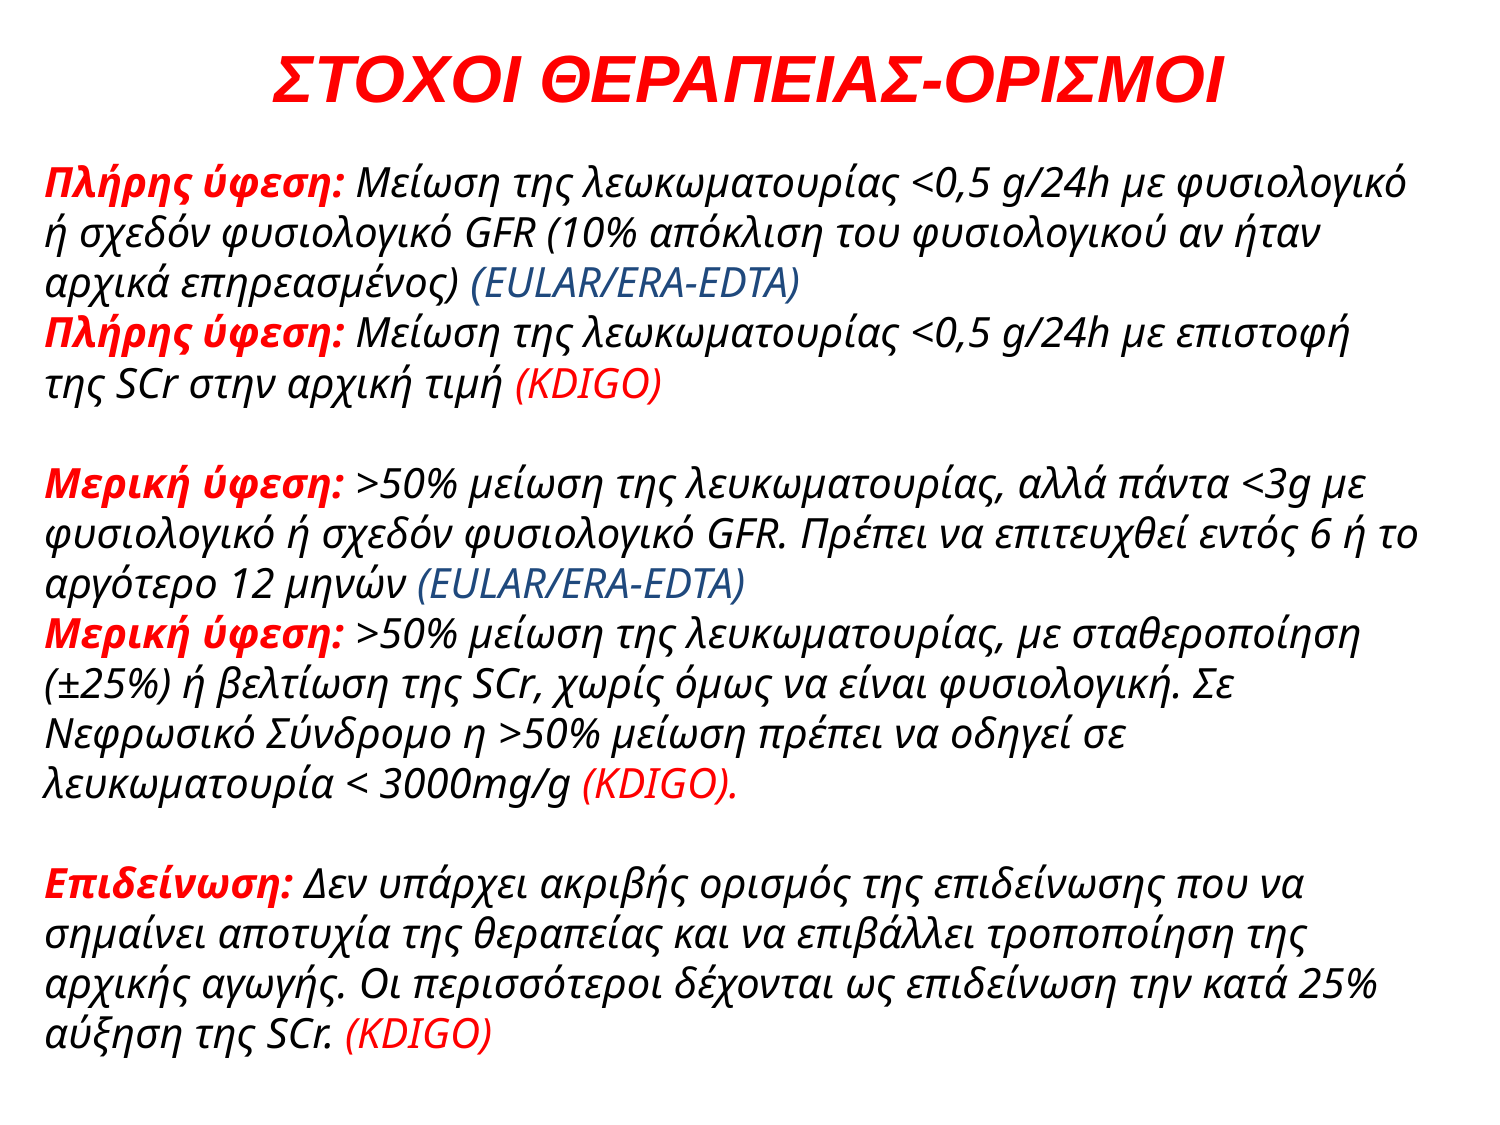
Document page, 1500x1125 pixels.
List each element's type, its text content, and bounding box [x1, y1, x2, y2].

text_box Πλήρης ύφεση: Μείωση της λεωκωματουρίας <0,5 g/24h με φυσιολογικό ή σχεδόν φυσιολογικό GFR (10% απόκλιση του φυσιολογικού αν ήταν αρχικά επηρεασμένος) (EULAR/ERA-EDTA) Πλήρης ύφεση: Μείωση της λεωκωματουρίας <0,5 g/24h με επιστοφή της SCr στην αρχική τιμή (KDIGO) Μερική ύφεση: >50% μείωση της λευκωματουρίας, αλλά πάντα <3g με φυσιολογικό ή σχεδόν φυσιολογικό GFR. Πρέπει να επιτευχθεί εντός 6 ή το αργότερο 12 μηνών (EULAR/ERA-EDTA) Μερική ύφεση: >50% μείωση της λευκωματουρίας, με σταθεροποίηση (±25%) ή βελτίωση της SCr, χωρίς όμως να είναι φυσιολογική. Σε Νεφρωσικό Σύνδρομο η >50% μείωση πρέπει να οδηγεί σε λευκωματουρία < 3000mg/g (KDIGO). Επιδείνωση: Δεν υπάρχει ακριβής ορισμός της επιδείνωσης που να σημαίνει αποτυχία της θεραπείας και να επιβάλλει τροποποίηση της αρχικής αγωγής. Οι περισσότεροι δέχονται ως επιδείνωση την κατά 25% αύξηση της SCr. (KDIGO) [29, 148, 1436, 1064]
title ΣΤΟΧΟΙ ΘΕΡΑΠΕΙΑΣ-ΟΡΙΣΜΟΙ [74, 0, 1426, 148]
